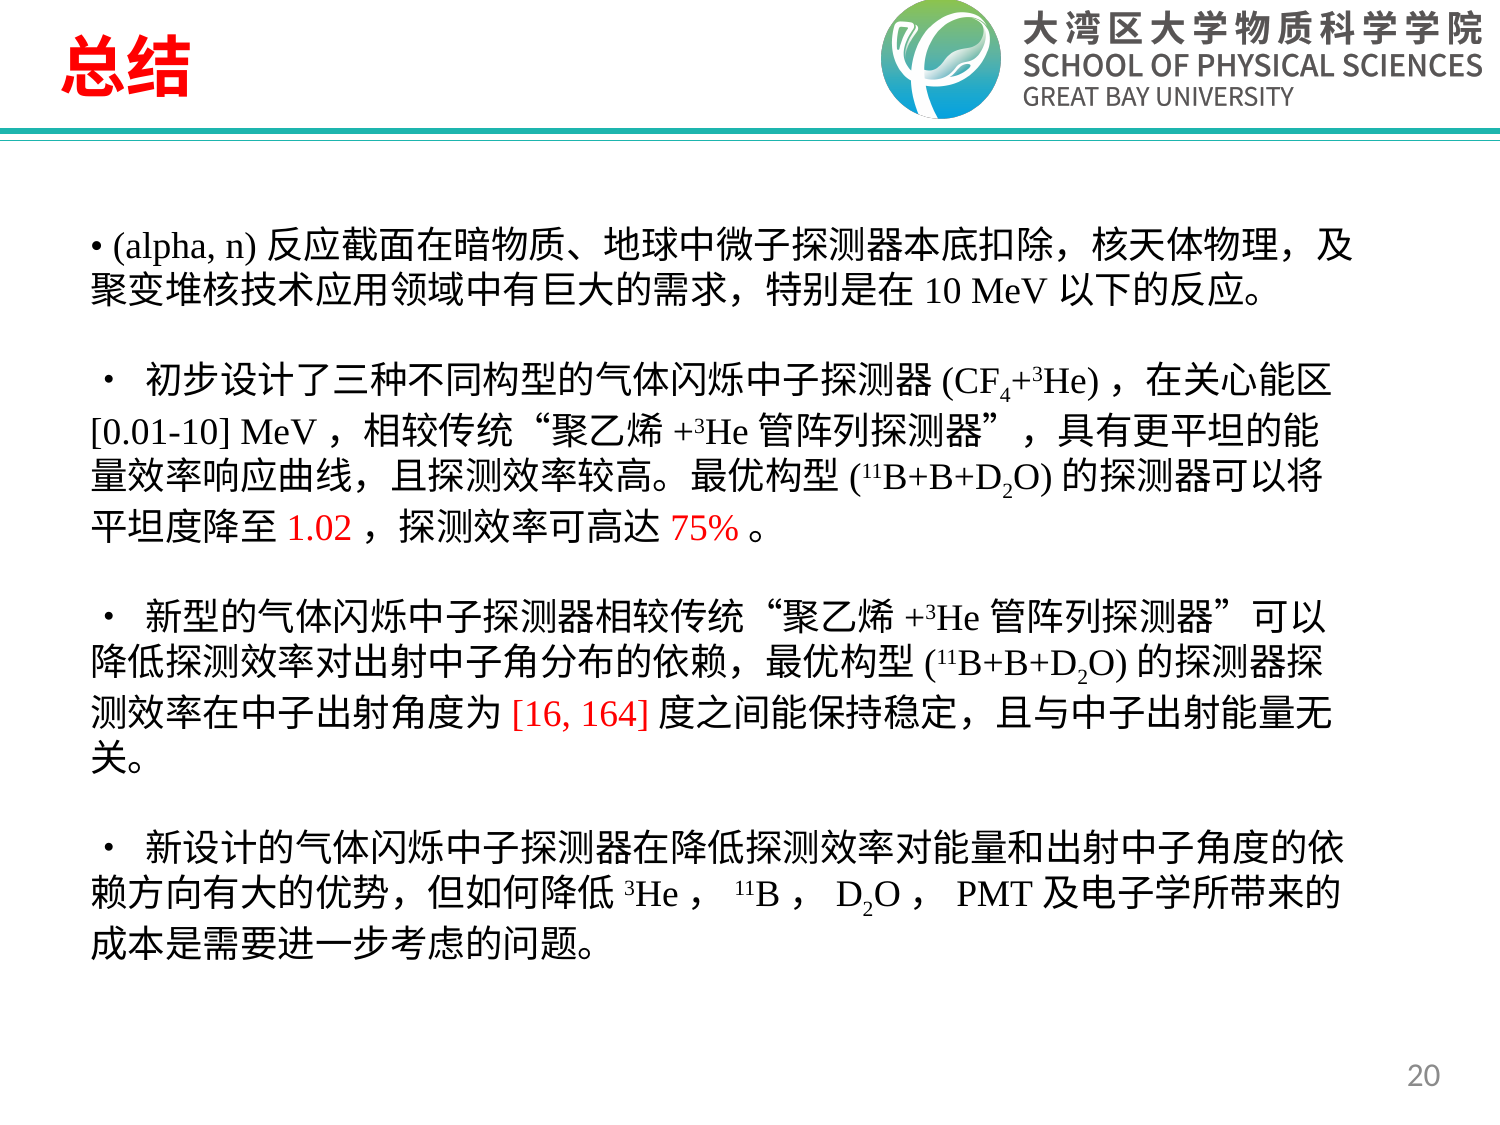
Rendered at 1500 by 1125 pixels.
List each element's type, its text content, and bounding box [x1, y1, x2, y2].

text_box • (alpha, n)反应截面在暗物质、地球中微子探测器本底扣除，核天体物理，及聚变堆核技术应用领域中有巨大的需求，特别是在10 MeV以下的反应。 • 初步设计了三种不同构型的气体闪烁中子探测器(CF4+3He)，在关心能区[0.01-10] MeV，相较传统“聚乙烯+3He管阵列探测器”，具有更平坦的能量效率响应曲线，且探测效率较高。最优构型(11B+B+D2O)的探测器可以将平坦度降至1.02，探测效率可高达75%。 • 新型的气体闪烁中子探测器相较传统“聚乙烯+3He管阵列探测器”可以降低探测效率对出射中子角分布的依赖，最优构型(11B+B+D2O)的探测器探测效率在中子出射角度为[16, 164]度之间能保持稳定，且与中子出射能量无关。 • 新设计的气体闪烁中子探测器在降低探测效率对能量和出射中子角度的依赖方向有大的优势，但如何降低3He，11B，D2O，PMT及电子学所带来的成本是需要进一步考虑的问题。 [75, 213, 1369, 1063]
picture [881, 0, 1482, 144]
slide_number 20 [1117, 1042, 1456, 1103]
title 总结 [44, 34, 881, 106]
